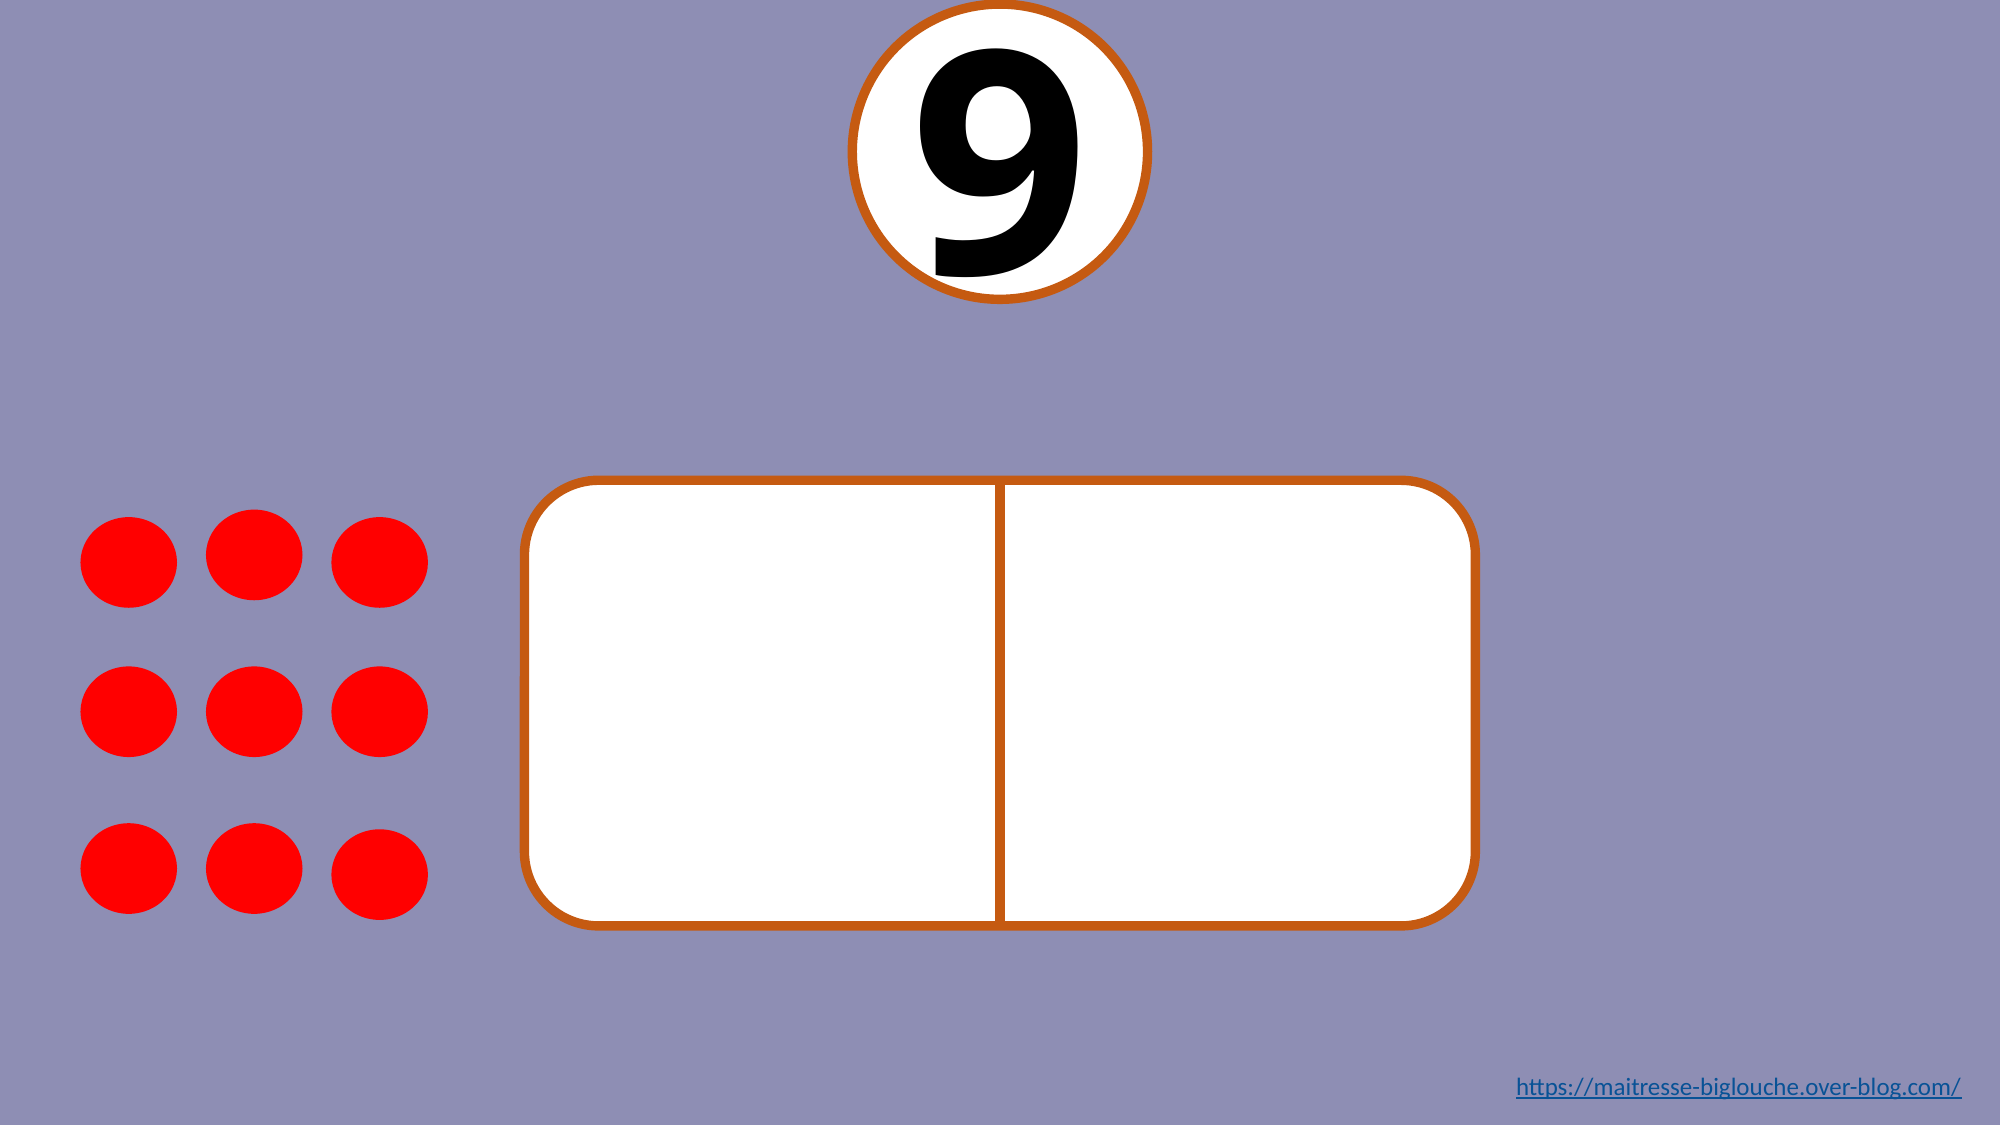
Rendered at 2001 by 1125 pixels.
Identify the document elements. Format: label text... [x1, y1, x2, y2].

text_box [80, 517, 178, 608]
text_box [205, 823, 303, 914]
text_box [80, 666, 178, 758]
text_box [331, 829, 428, 920]
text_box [524, 480, 1476, 926]
text_box https://maitresse-biglouche.over-blog.com/ [1509, 1064, 1982, 1110]
text_box [331, 517, 428, 608]
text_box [852, 0, 1148, 349]
text_box [331, 666, 428, 758]
text_box [205, 666, 303, 758]
text_box [205, 509, 303, 601]
text_box [80, 823, 178, 914]
